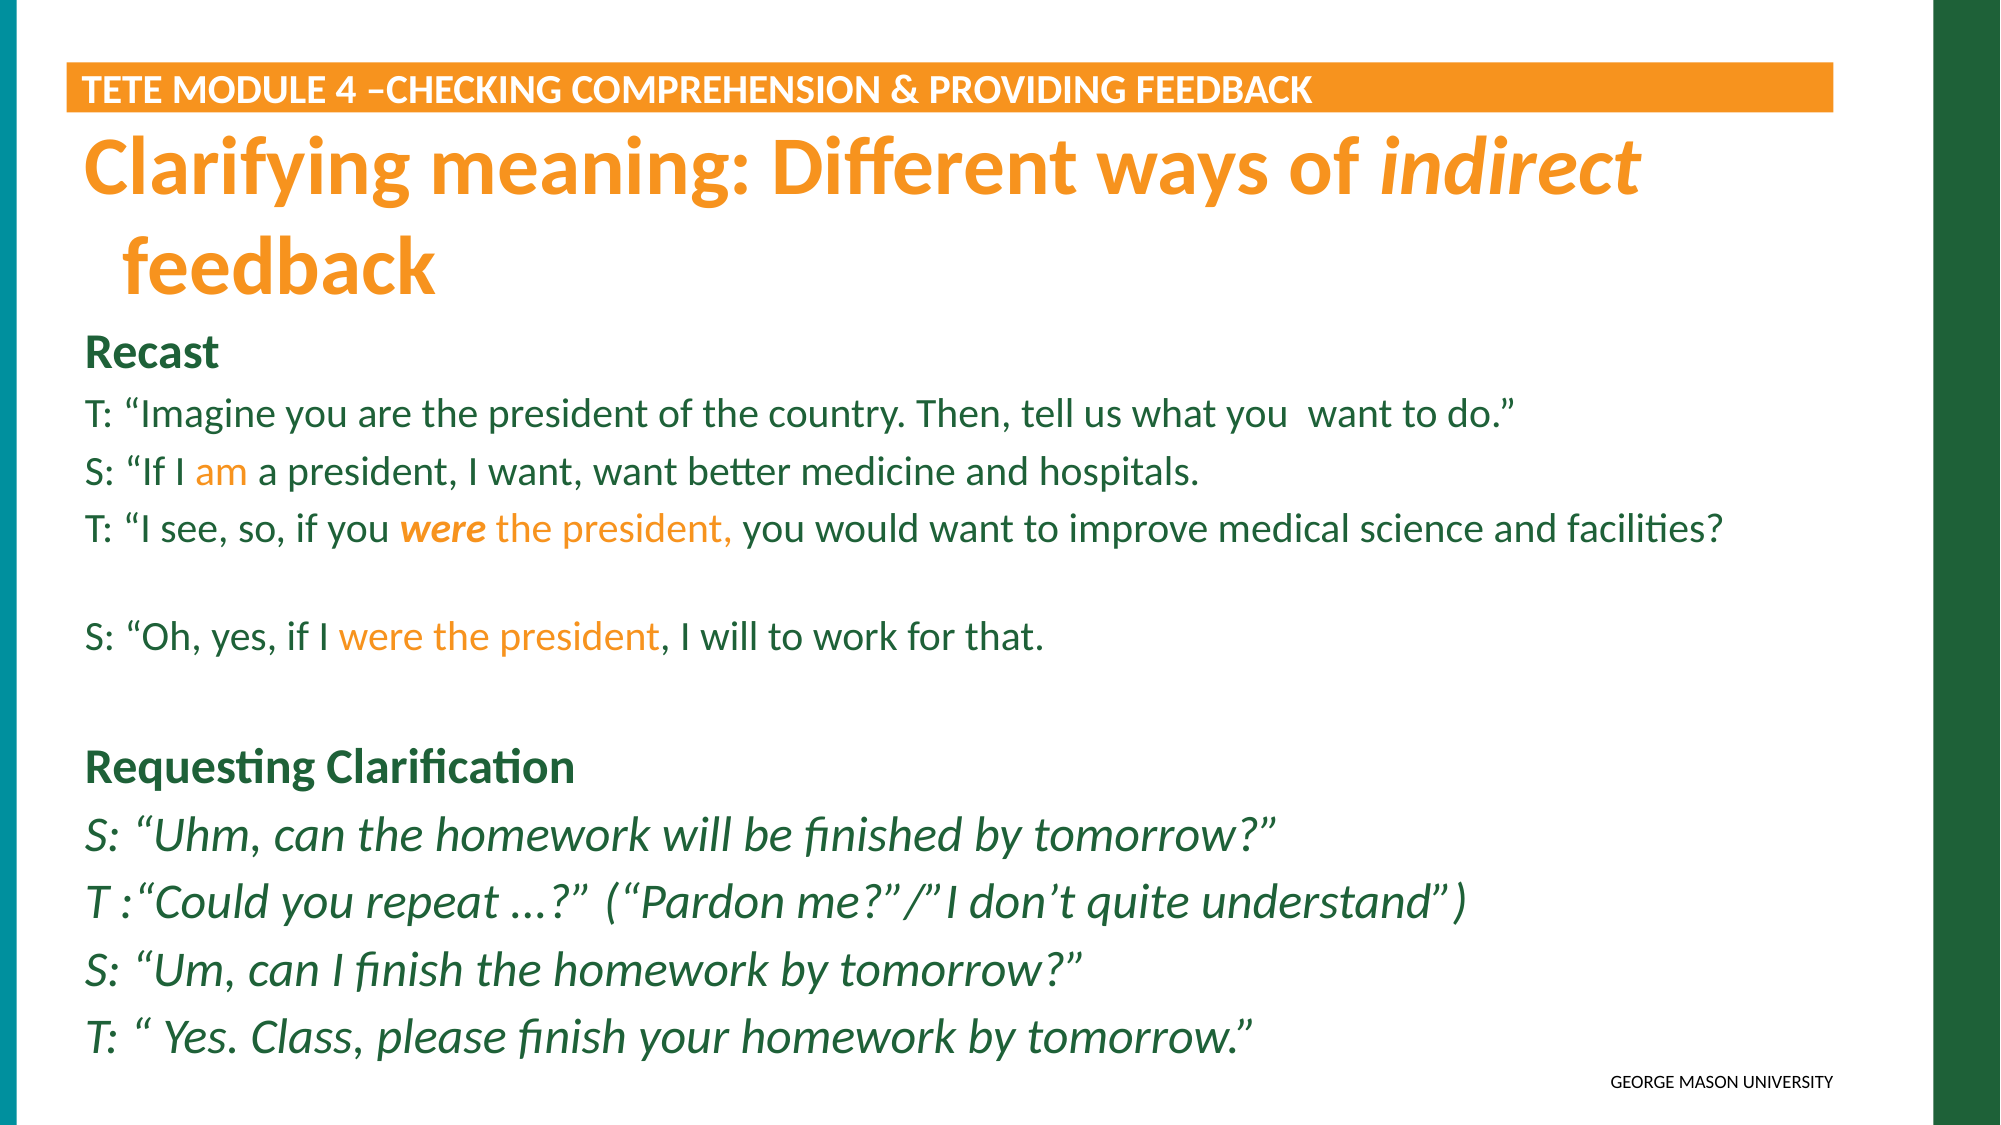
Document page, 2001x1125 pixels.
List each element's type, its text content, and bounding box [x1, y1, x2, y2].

list Clarifying meaning: Different ways of indirect feedback Recast T: “Imagine you are the president of the country. Then, tell us what you want to do.” S: “If I am a president, I want, want better medicine and hospitals. T: “I see, so, if you were the president, you would want to improve medical science and facilities? S: “Oh, yes, if I were the president, I will to work for that. Requesting Clarification S: “Uhm, can the homework will be finished by tomorrow?” T :“Could you repeat ...?” (“Pardon me?”/”I don’t quite understand”) S: “Um, can I finish the homework by tomorrow?” T: “ Yes. Class, please finish your homework by tomorrow.” [32, 103, 1834, 1088]
list TETE MODULE 4 –CHECKING COMPREHENSION & PROVIDING FEEDBACK [66, 62, 1834, 113]
